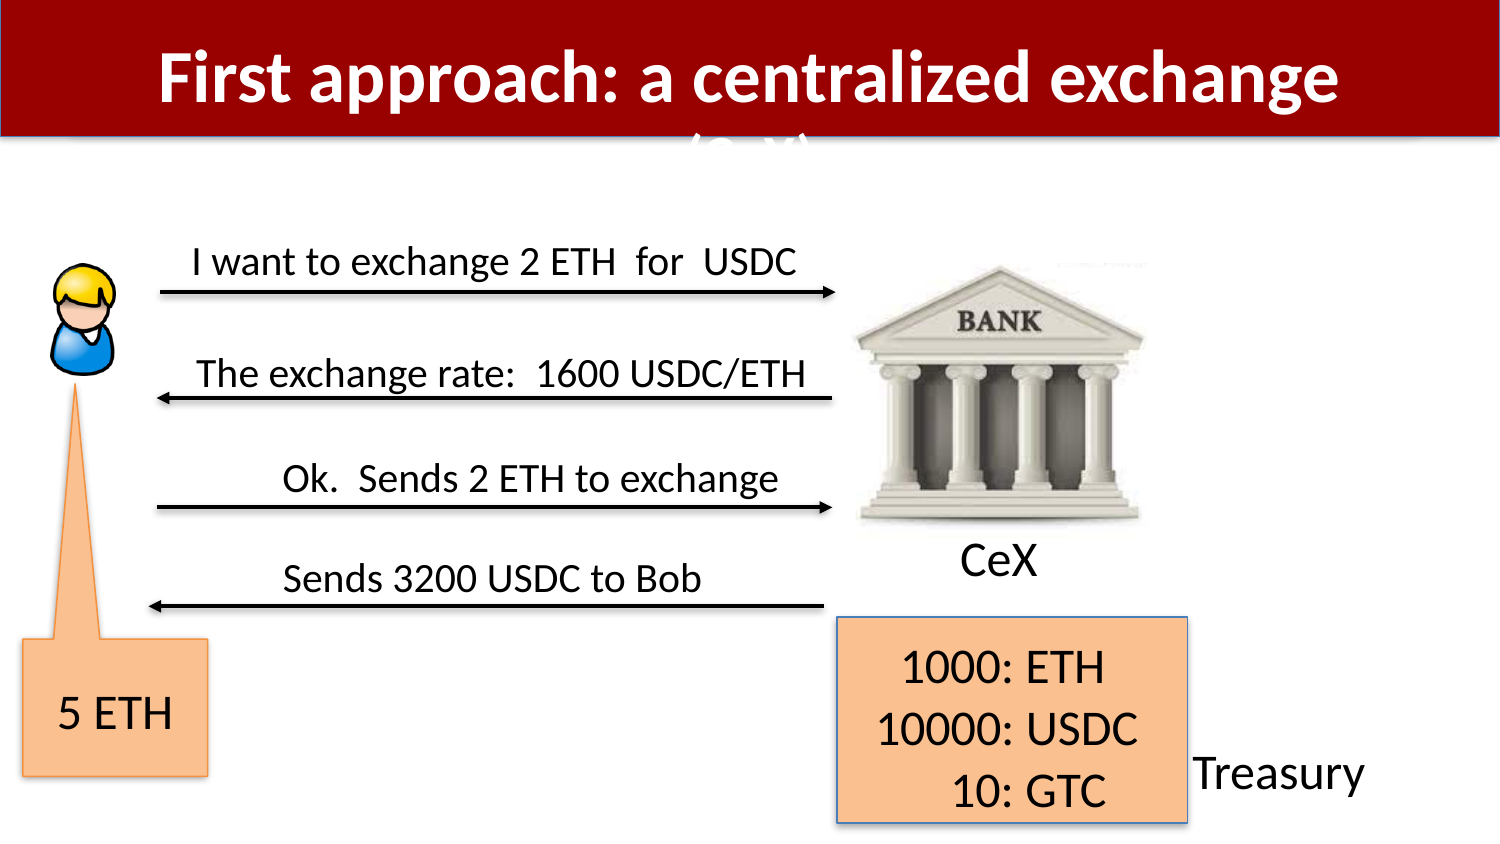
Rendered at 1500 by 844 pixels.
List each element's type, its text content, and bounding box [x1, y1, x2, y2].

title First approach: a centralized exchange (CeX) [75, 20, 1425, 123]
text_box 10000: USDC [860, 687, 1154, 763]
text_box CeX [945, 550, 1053, 594]
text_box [159, 226, 836, 293]
text_box Treasury [1177, 732, 1381, 808]
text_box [156, 443, 833, 510]
text_box [836, 616, 1188, 824]
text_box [156, 338, 833, 405]
text_box 10: GTC [935, 750, 1122, 825]
text_box [22, 383, 209, 778]
text_box 1000: ETH [885, 625, 1121, 687]
picture [49, 263, 116, 376]
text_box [148, 542, 825, 610]
text_box 5 ETH [42, 671, 189, 747]
picture [850, 263, 1148, 542]
